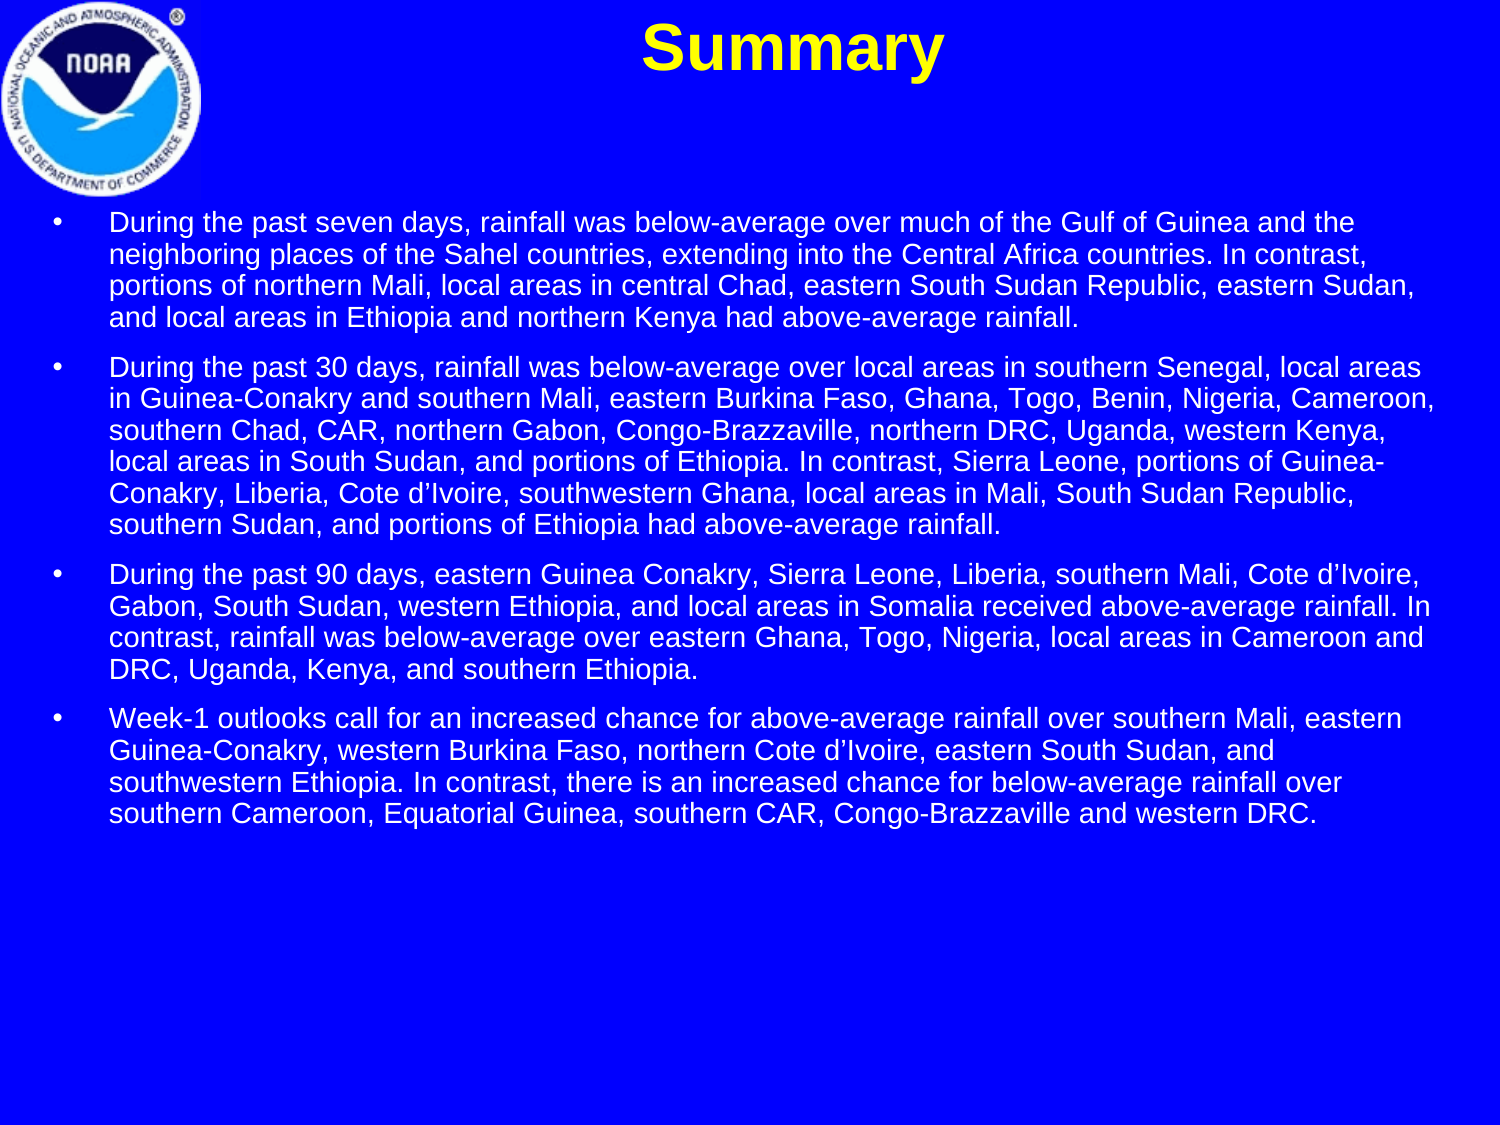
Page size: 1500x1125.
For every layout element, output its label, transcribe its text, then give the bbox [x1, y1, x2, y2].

list During the past seven days, rainfall was below-average over much of the Gulf of Guinea and the neighboring places of the Sahel countries, extending into the Central Africa countries. In contrast, portions of northern Mali, local areas in central Chad, eastern South Sudan Republic, eastern Sudan, and local areas in Ethiopia and northern Kenya had above-average rainfall. During the past 30 days, rainfall was below-average over local areas in southern Senegal, local areas in Guinea-Conakry and southern Mali, eastern Burkina Faso, Ghana, Togo, Benin, Nigeria, Cameroon, southern Chad, CAR, northern Gabon, Congo-Brazzaville, northern DRC, Uganda, western Kenya, local areas in South Sudan, and portions of Ethiopia. In contrast, Sierra Leone, portions of Guinea-Conakry, Liberia, Cote d’Ivoire, southwestern Ghana, local areas in Mali, South Sudan Republic, southern Sudan, and portions of Ethiopia had above-average rainfall. During the past 90 days, eastern Guinea Conakry, Sierra Leone, Liberia, southern Mali, Cote d’Ivoire, Gabon, South Sudan, western Ethiopia, and local areas in Somalia received above-average rainfall. In contrast, rainfall was below-average over eastern Ghana, Togo, Nigeria, local areas in Cameroon and DRC, Uganda, Kenya, and southern Ethiopia. Week-1 outlooks call for an increased chance for above-average rainfall over southern Mali, eastern Guinea-Conakry, western Burkina Faso, northern Cote d’Ivoire, eastern South Sudan, and southwestern Ethiopia. In contrast, there is an increased chance for below-average rainfall over southern Cameroon, Equatorial Guinea, southern CAR, Congo-Brazzaville and western DRC. [37, 199, 1463, 1113]
title Summary [200, 0, 1388, 100]
picture [0, 0, 200, 200]
